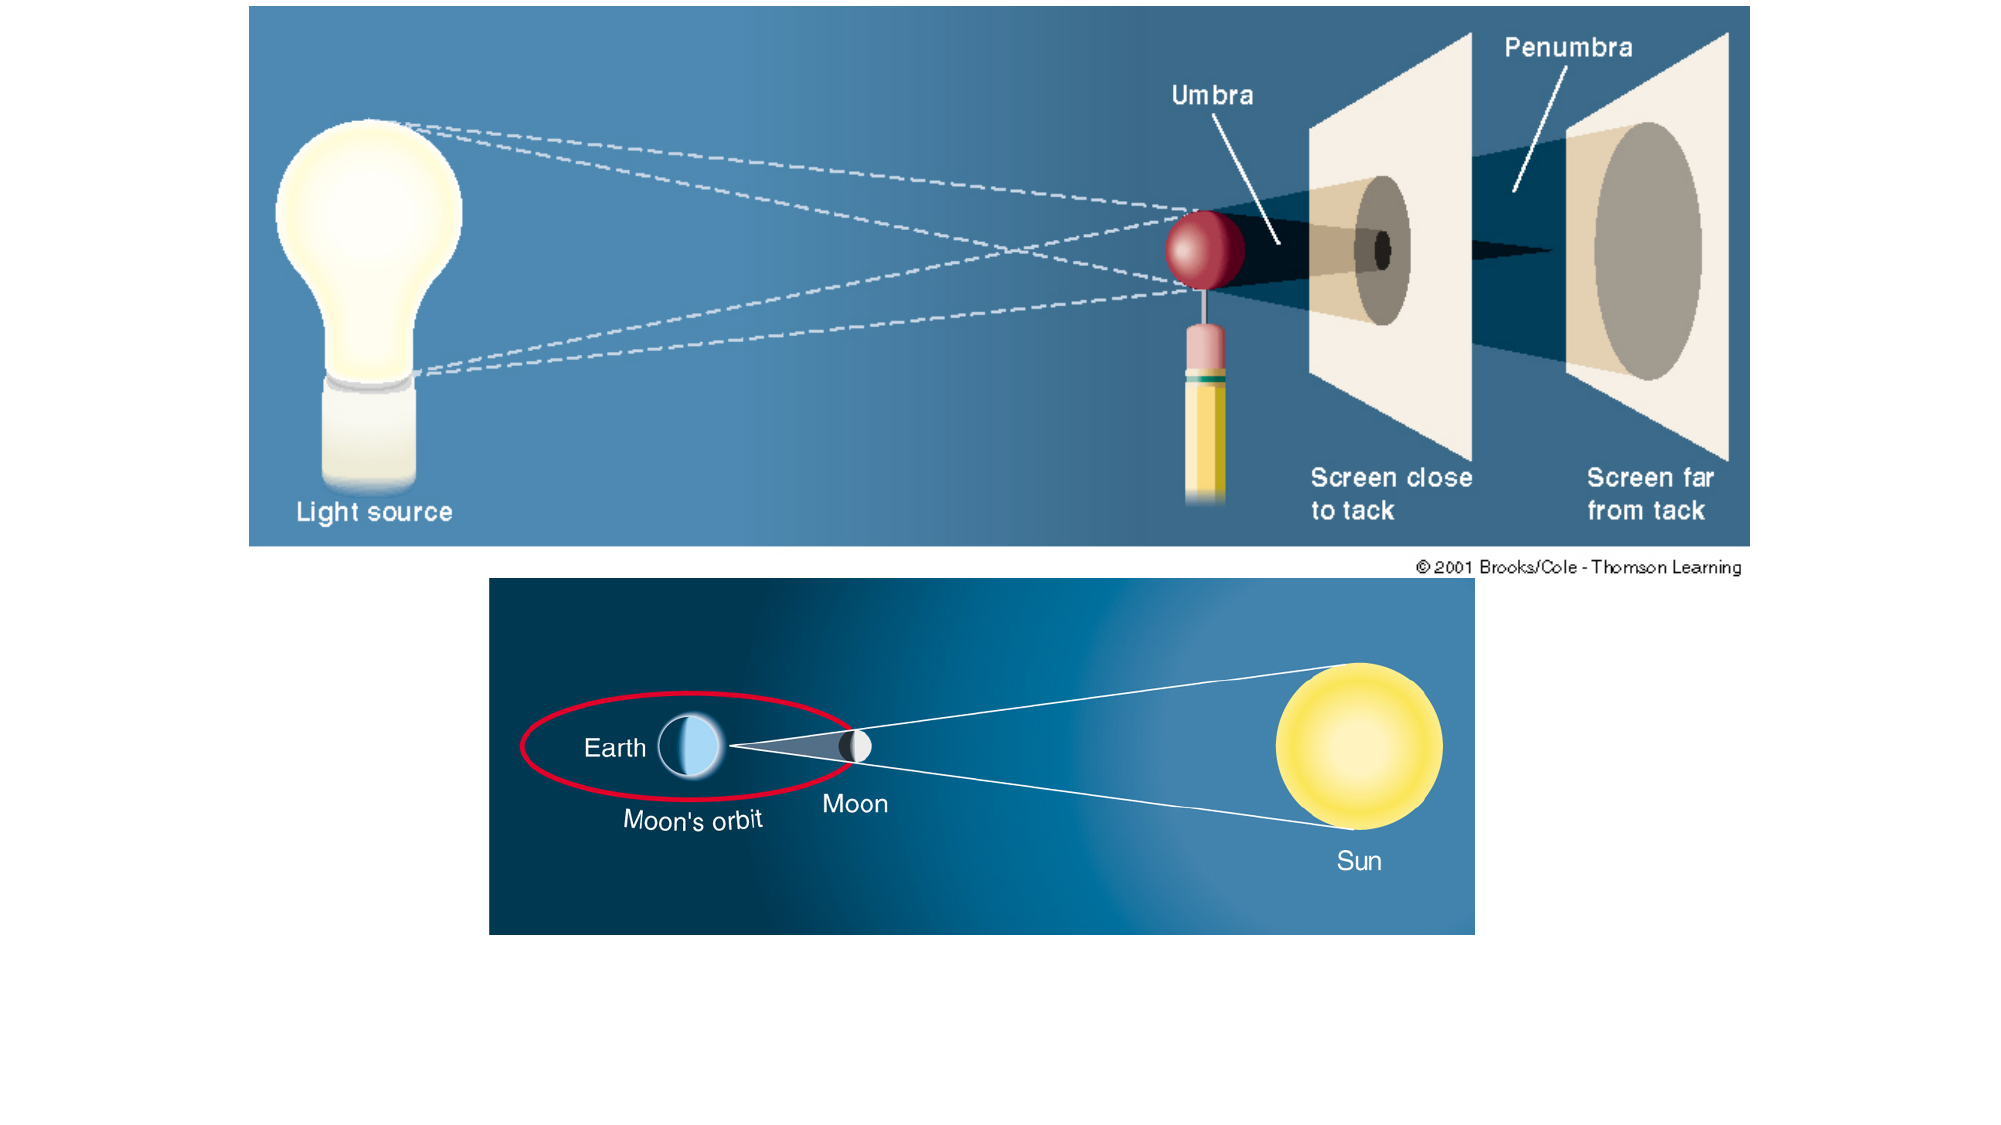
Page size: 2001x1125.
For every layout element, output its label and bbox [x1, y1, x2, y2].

text_box [474, 578, 1475, 1119]
picture [249, 6, 1750, 578]
